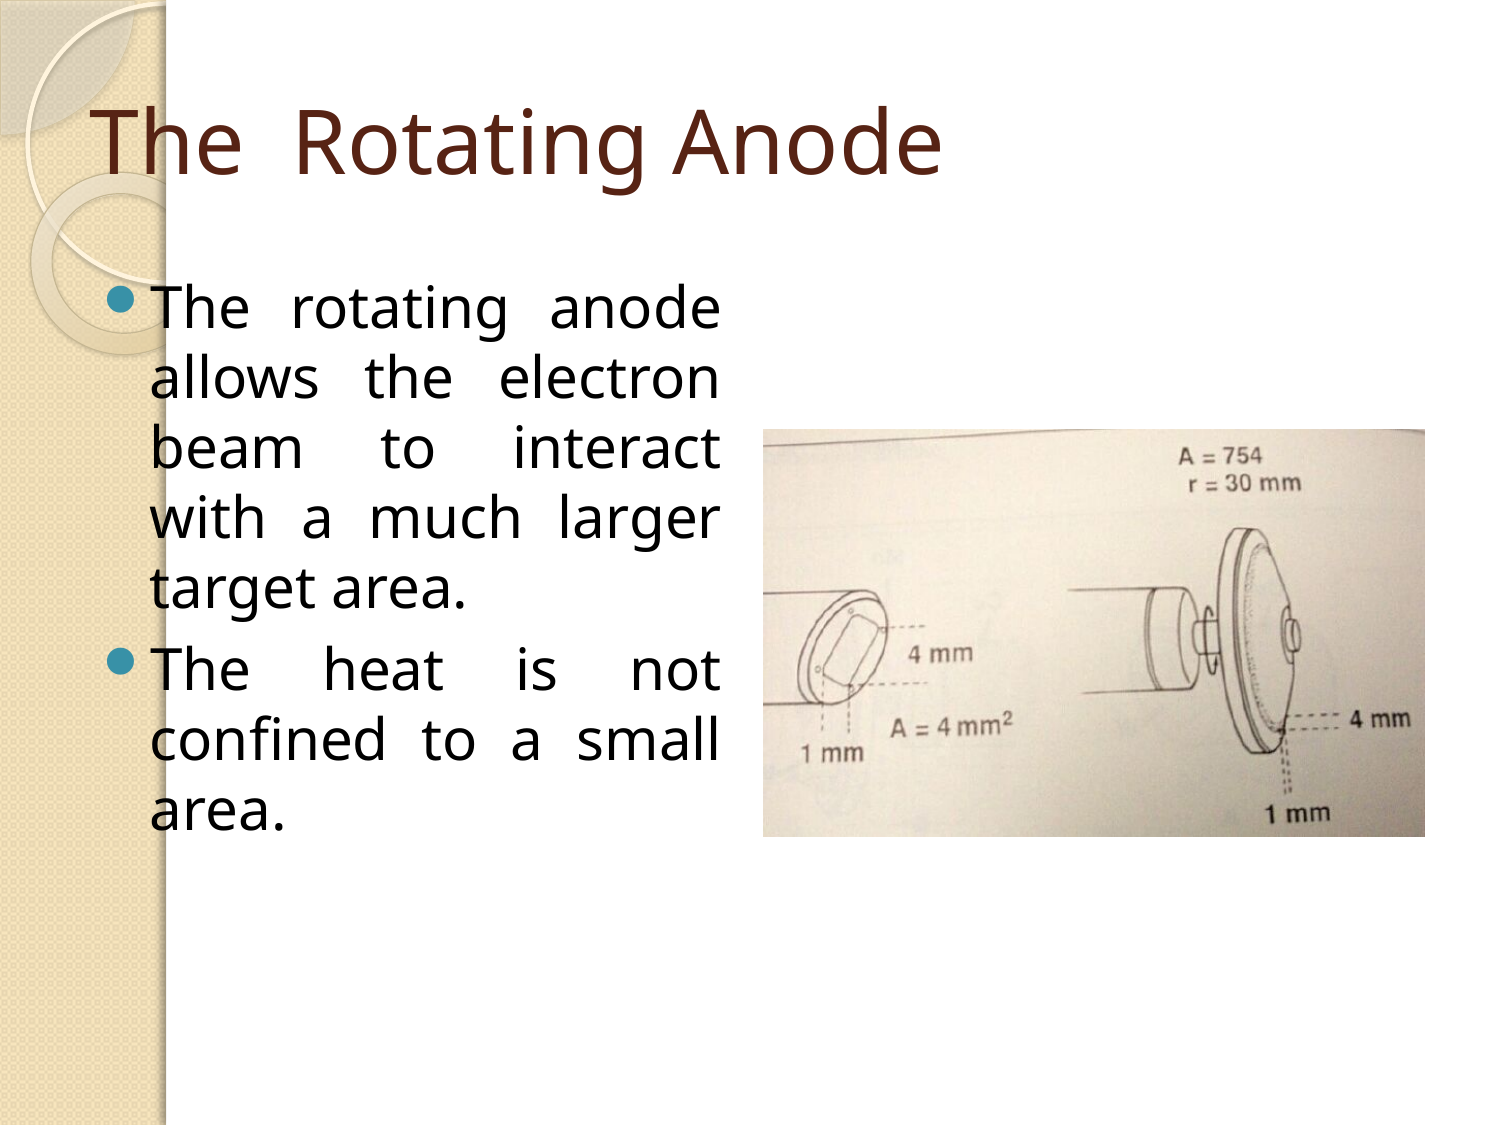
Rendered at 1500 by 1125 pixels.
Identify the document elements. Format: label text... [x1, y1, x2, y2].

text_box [763, 429, 1426, 838]
title The Rotating Anode [75, 45, 1425, 233]
list The rotating anode allows the electron beam to interact with a much larger target area. The heat is not confined to a small area. [75, 262, 737, 1005]
